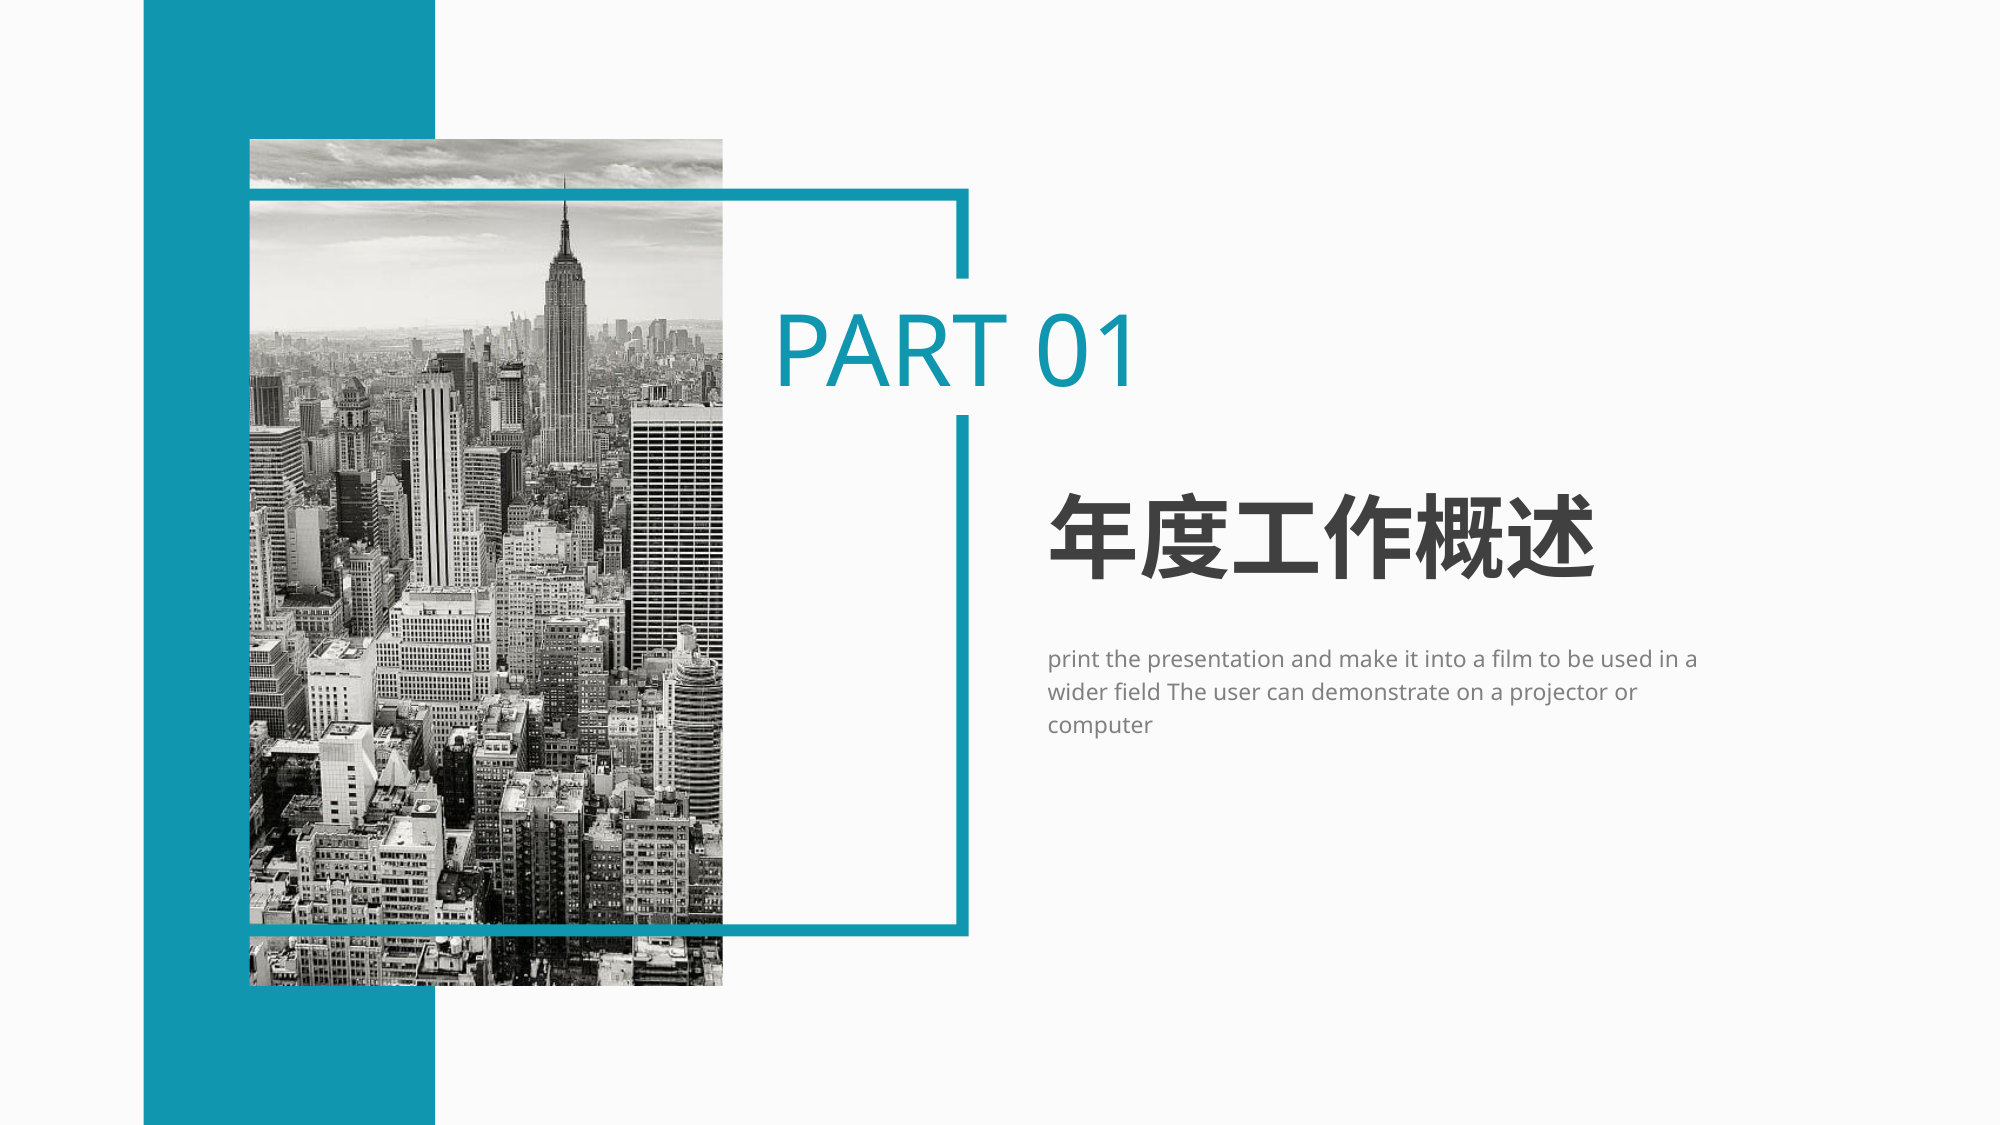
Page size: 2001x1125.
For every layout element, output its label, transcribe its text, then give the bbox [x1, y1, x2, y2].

text_box PART 01 [754, 278, 1166, 414]
text_box 年度工作概述 [1032, 472, 1734, 598]
text_box [249, 938, 724, 986]
text_box [249, 139, 724, 188]
text_box print the presentation and make it into a film to be used in a wider field The user can demonstrate on a projector or computer [1032, 631, 1734, 745]
text_box [249, 202, 724, 923]
text_box [226, 188, 970, 938]
text_box [142, 0, 436, 1125]
